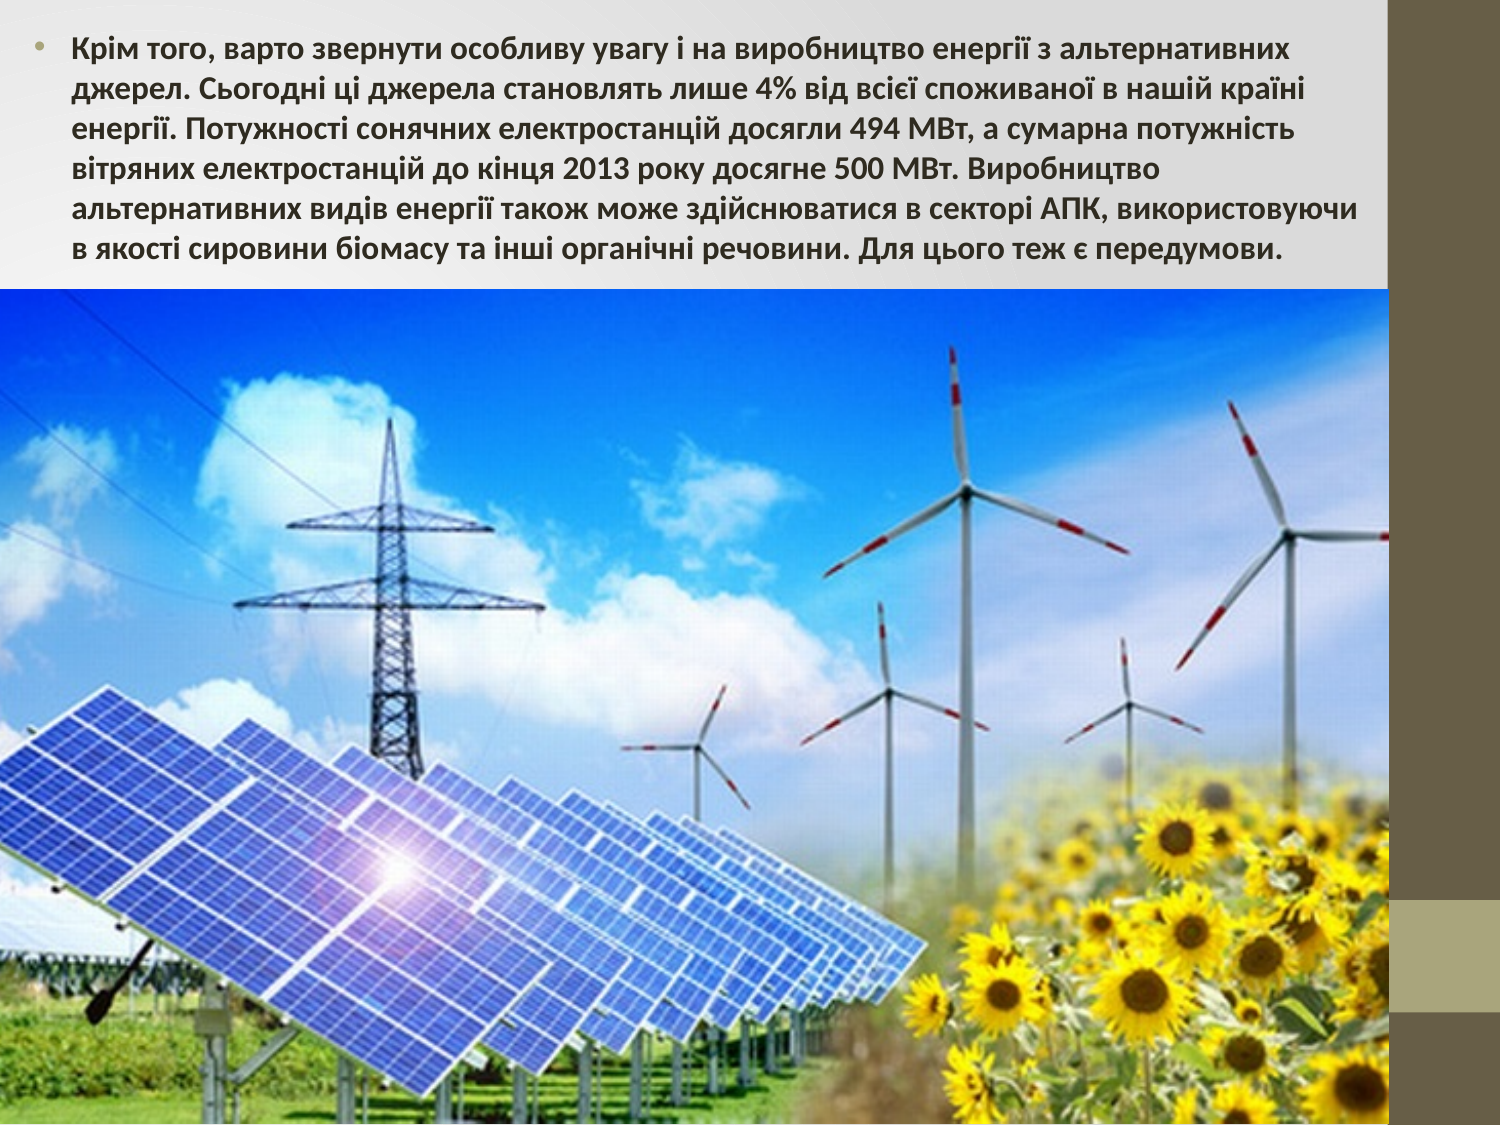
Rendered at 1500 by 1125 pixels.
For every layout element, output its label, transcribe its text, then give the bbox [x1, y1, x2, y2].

list Крім того, варто звернути особливу увагу і на виробництво енергії з альтернативних джерел. Сьогодні ці джерела становлять лише 4% від всієї споживаної в нашій країні енергії. Потужності сонячних електростанцій досягли 494 МВт, а сумарна потужність вітряних електростанцій до кінця 2013 року досягне 500 МВт. Виробництво альтернативних видів енергії також може здійснюватися в секторі АПК, використовуючи в якості сировини біомасу та інші органічні речовини. Для цього теж є передумови. [0, 19, 1389, 282]
picture [0, 288, 1389, 1124]
